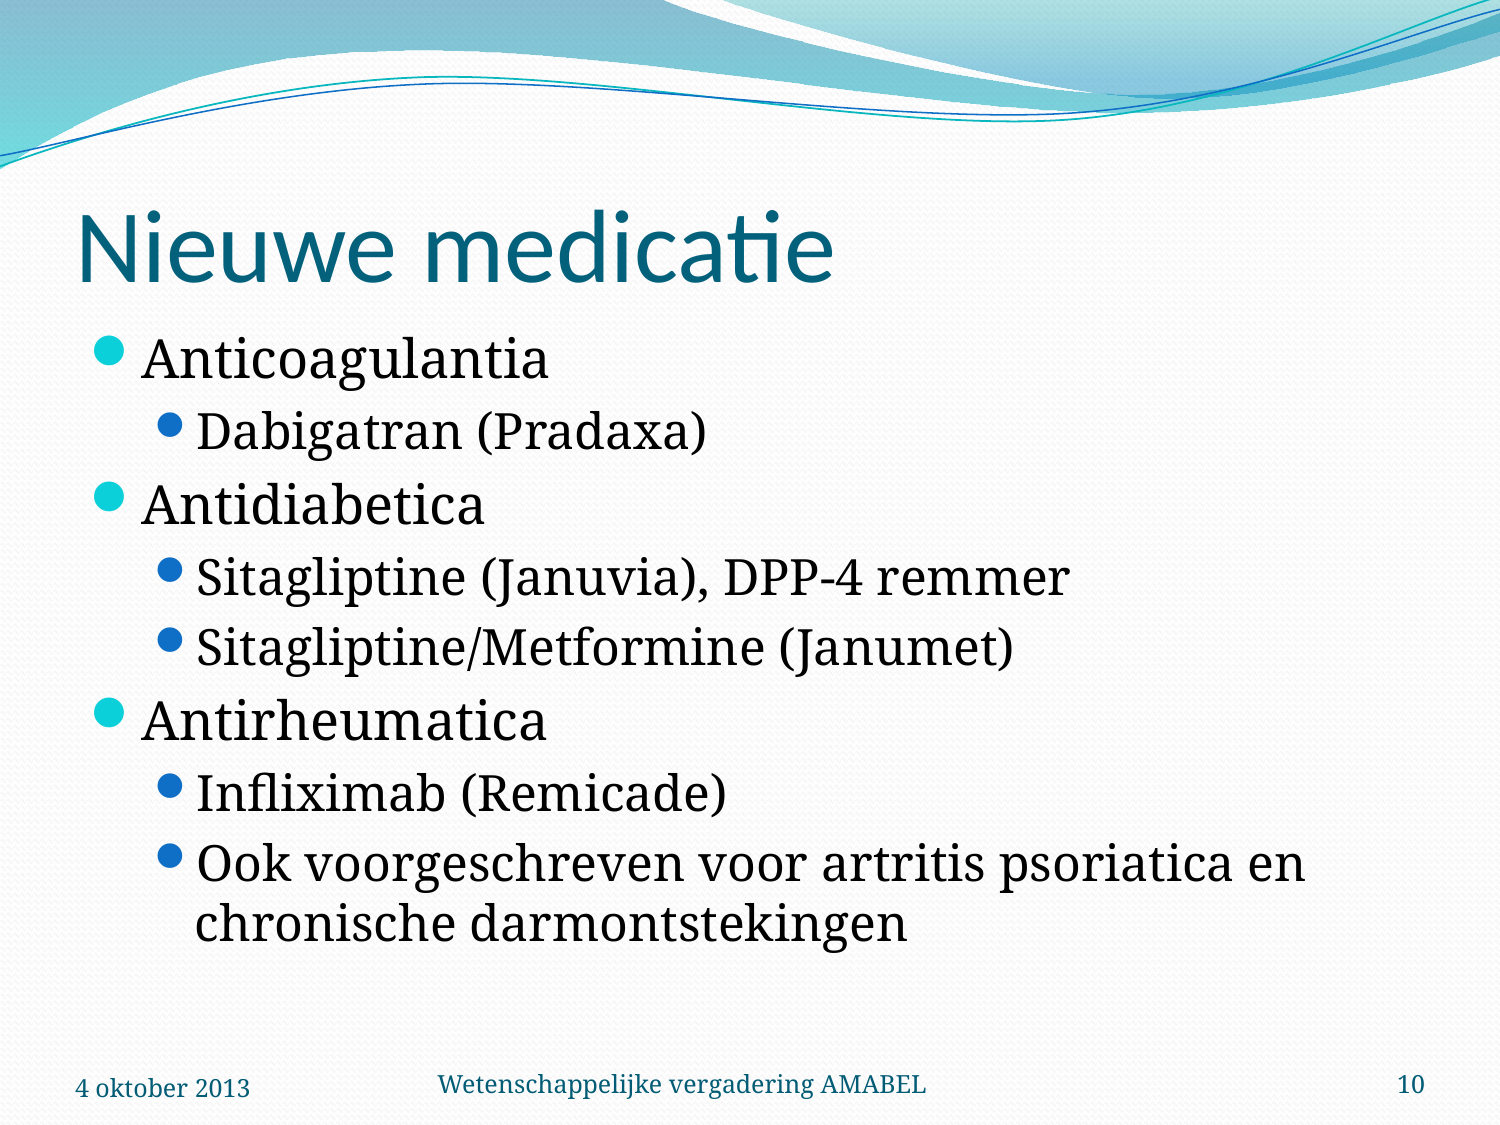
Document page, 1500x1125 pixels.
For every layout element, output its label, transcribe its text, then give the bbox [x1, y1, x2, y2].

slide_number 10 [1299, 1042, 1425, 1103]
footer Wetenschappelijke vergadering AMABEL [437, 1042, 988, 1103]
slide_number 4 oktober 2013 [75, 1042, 425, 1103]
title Nieuwe medicatie [75, 115, 1425, 303]
list Anticoagulantia Dabigatran (Pradaxa) Antidiabetica Sitagliptine (Januvia), DPP-4 remmer Sitagliptine/Metformine (Janumet) Antirheumatica Infliximab (Remicade) Ook voorgeschreven voor artritis psoriatica en chronische darmontstekingen [75, 317, 1425, 1038]
